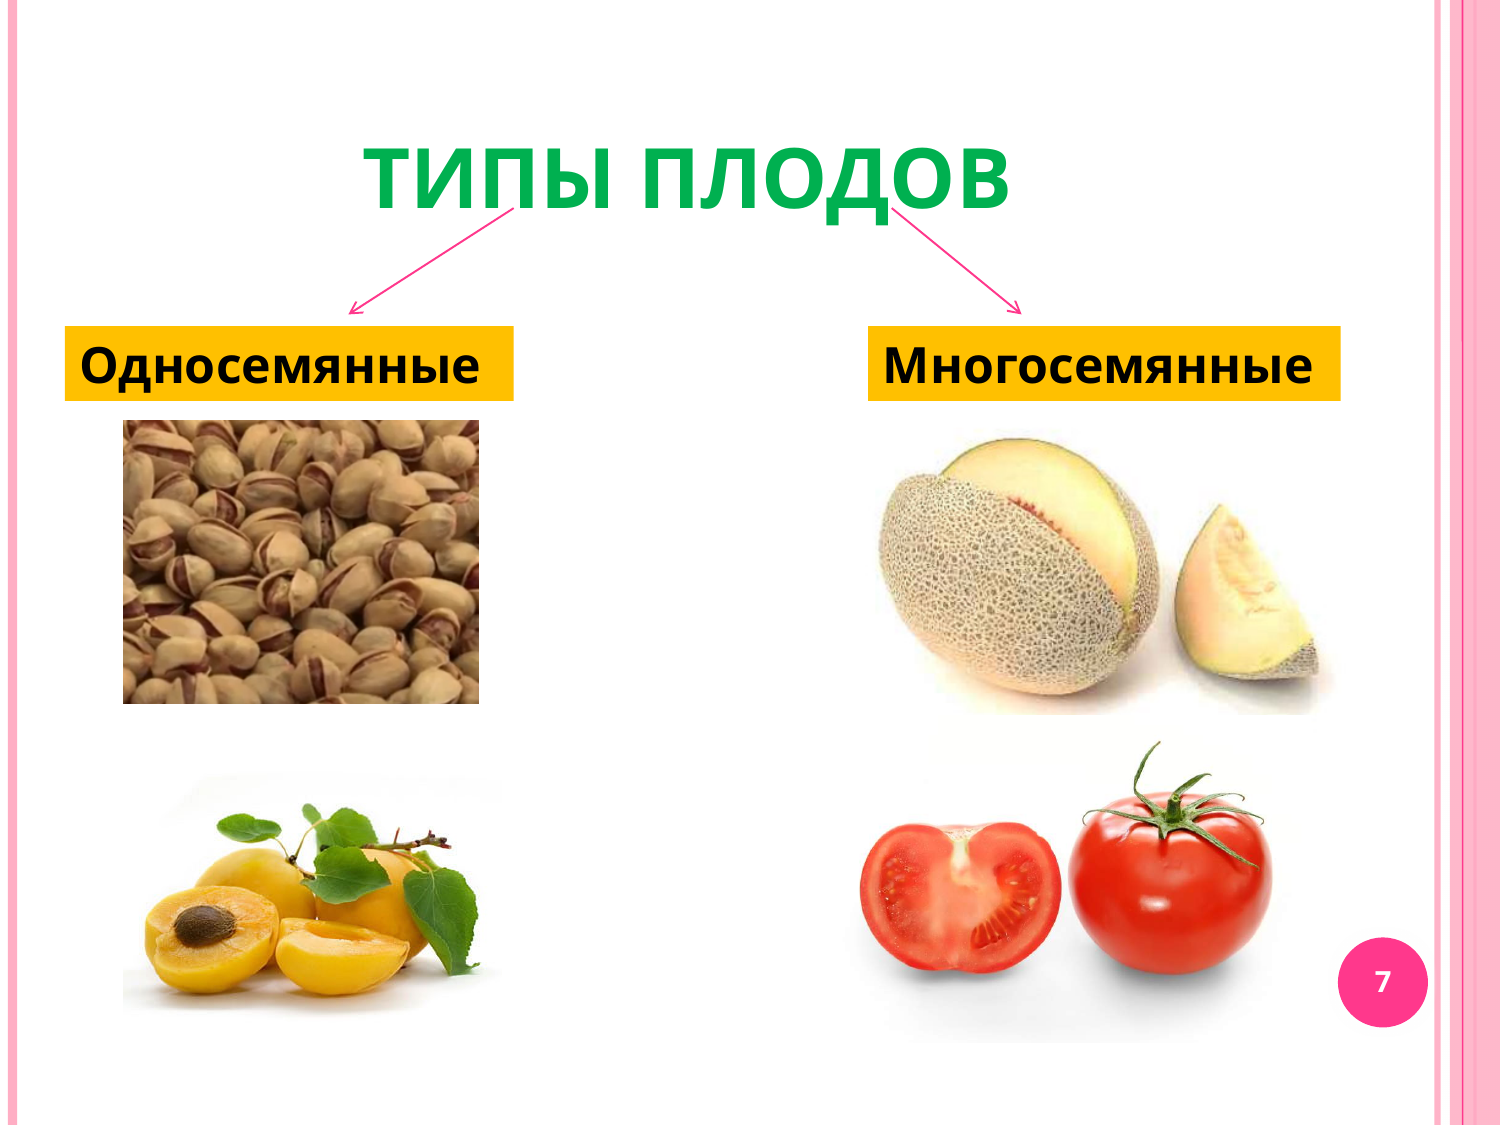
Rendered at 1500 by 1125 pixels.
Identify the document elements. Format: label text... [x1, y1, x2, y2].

text_box Многосемянные [868, 326, 1341, 399]
text_box Односемянные [64, 326, 514, 401]
picture [855, 408, 1347, 762]
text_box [891, 207, 1023, 315]
title Типы плодов [75, 45, 1300, 233]
picture [820, 715, 1311, 1043]
picture [123, 420, 479, 695]
picture [123, 703, 503, 1083]
slide_number 7 [1333, 940, 1434, 1027]
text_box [347, 207, 515, 315]
